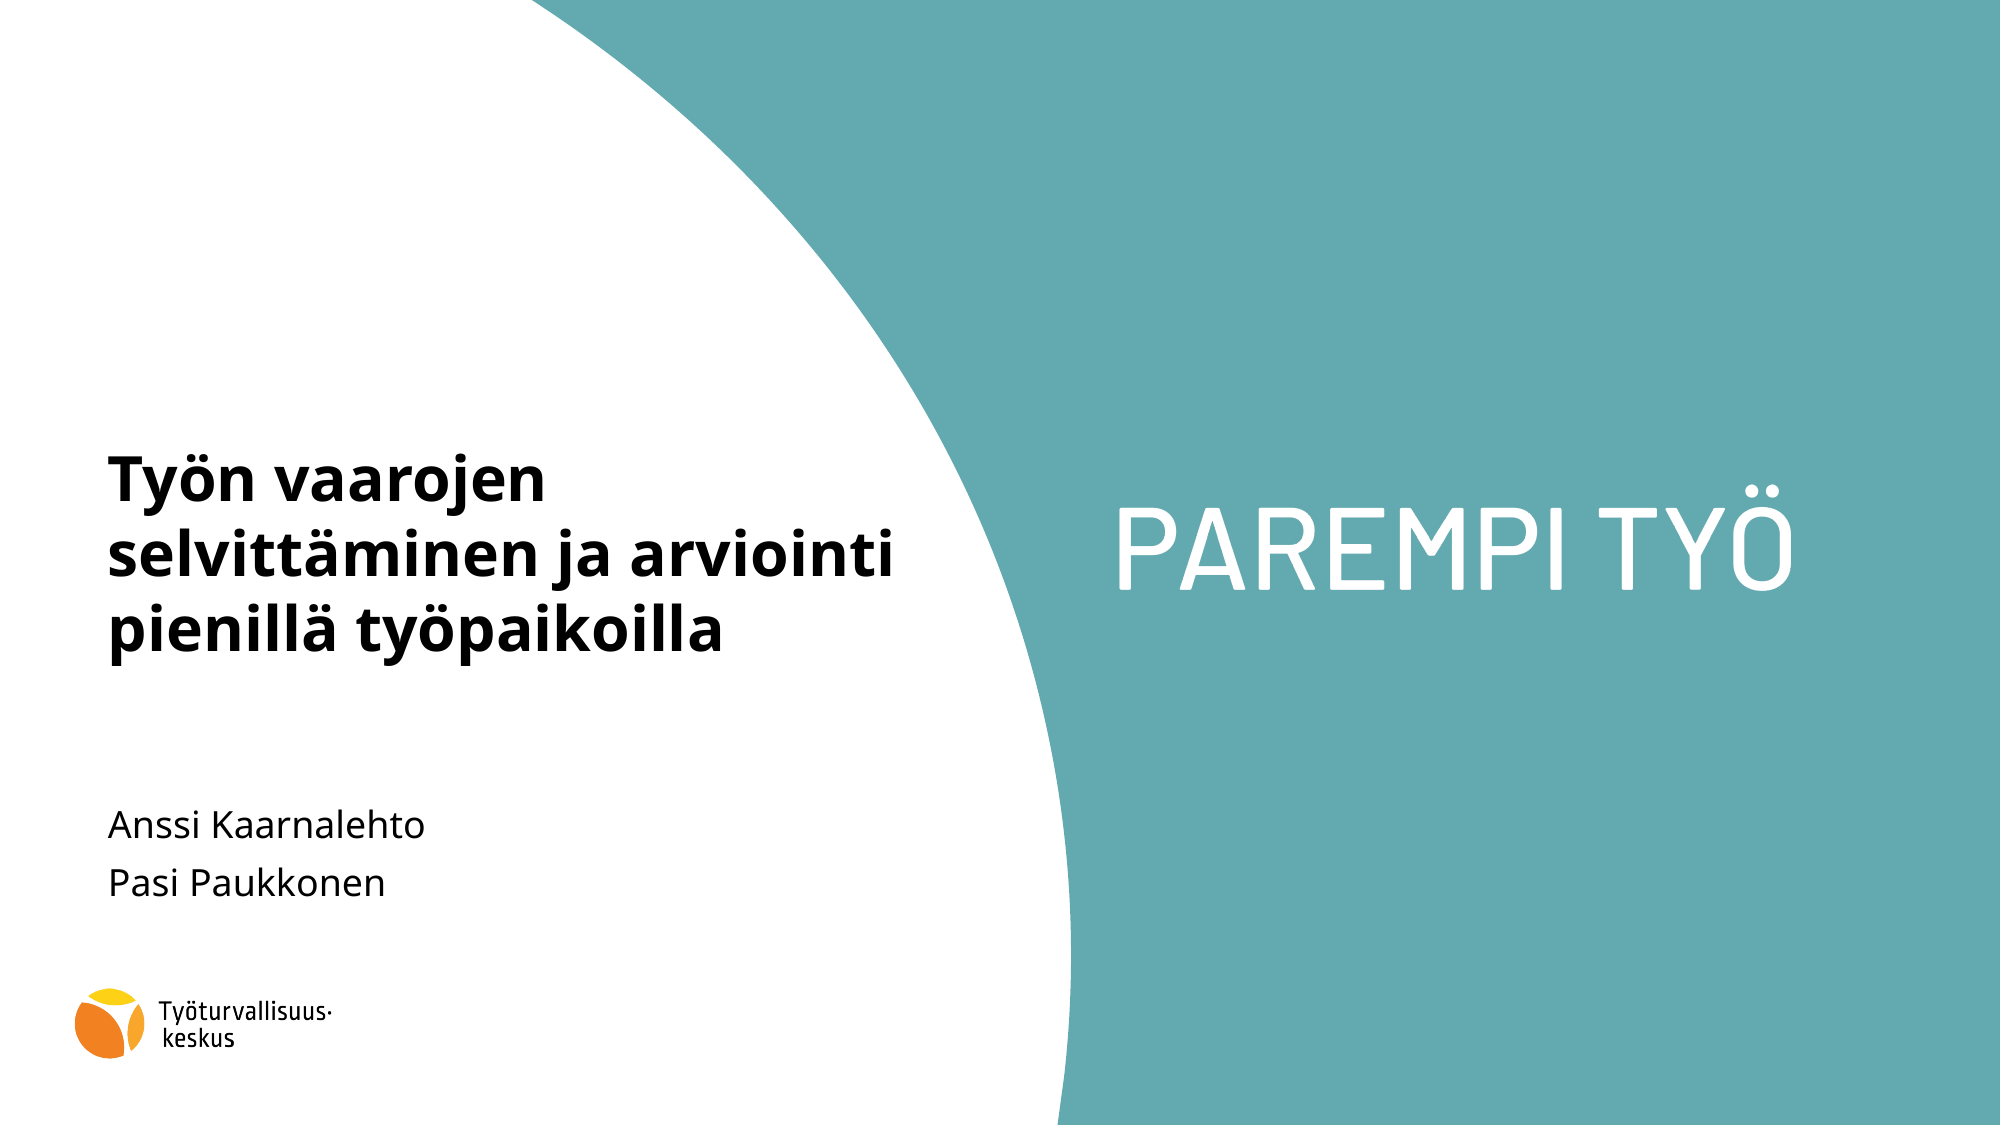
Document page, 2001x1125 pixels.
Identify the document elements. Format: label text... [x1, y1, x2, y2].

subtitle Anssi Kaarnalehto Pasi Paukkonen [107, 801, 900, 958]
picture [74, 988, 389, 1063]
title Työn vaarojen selvittäminen ja arviointi pienillä työpaikoilla [107, 218, 962, 739]
picture [1119, 484, 1791, 591]
